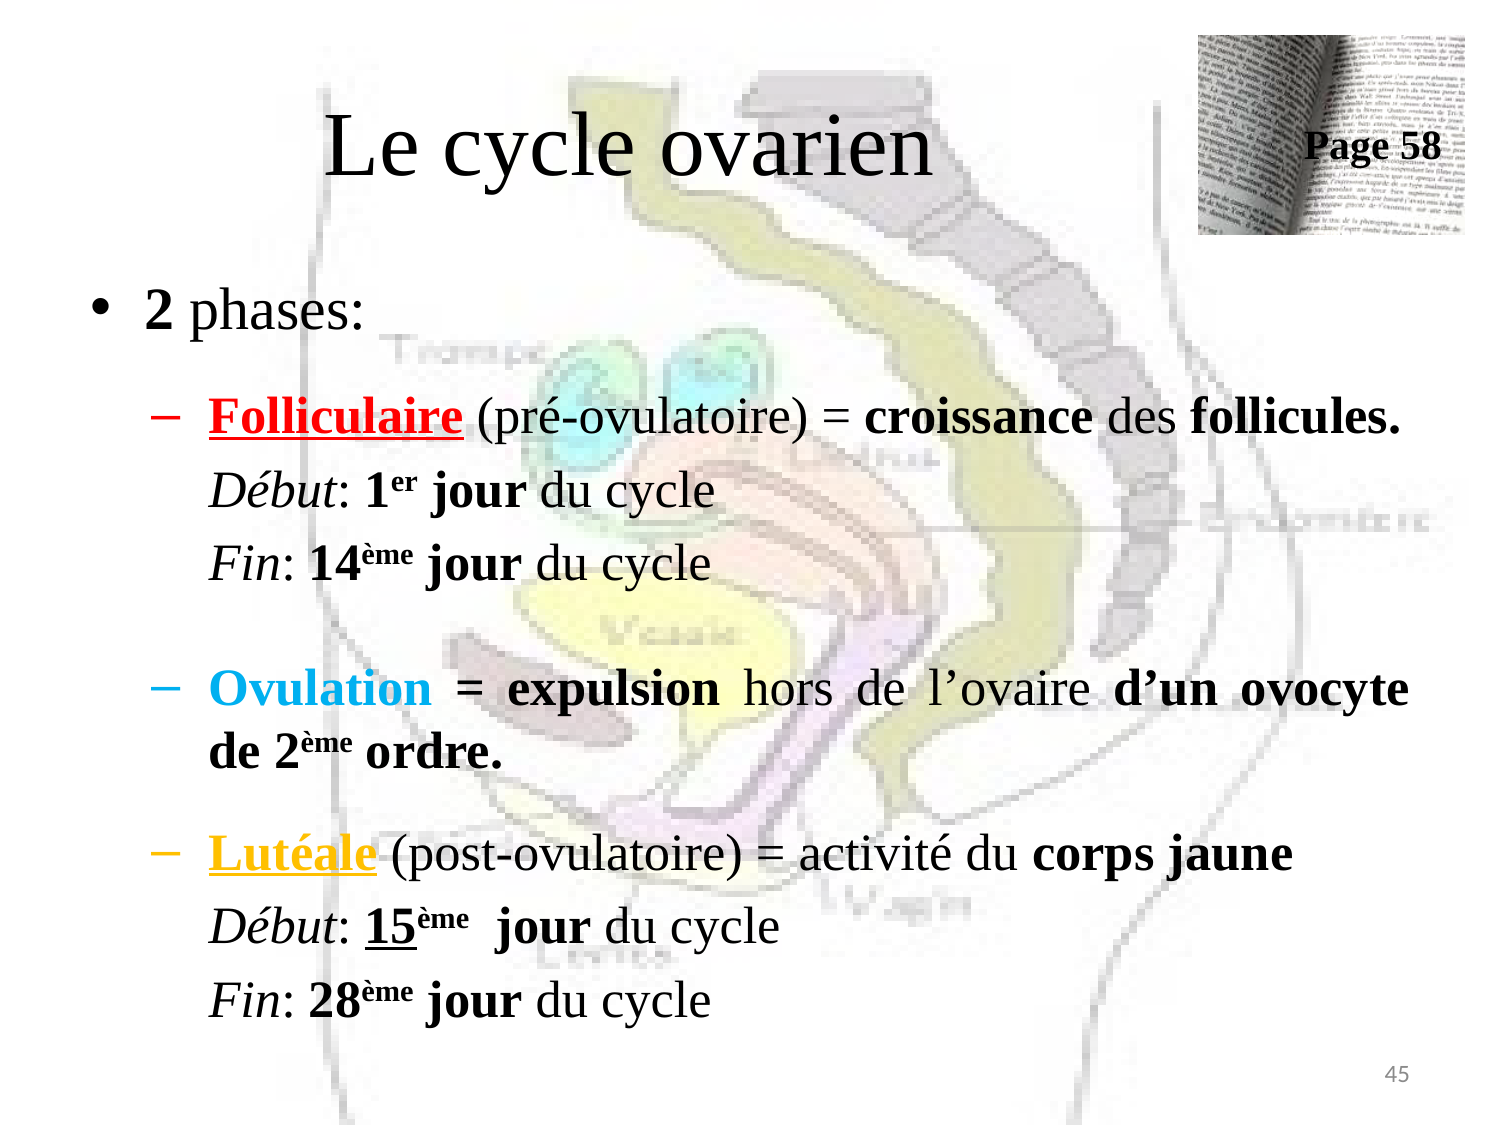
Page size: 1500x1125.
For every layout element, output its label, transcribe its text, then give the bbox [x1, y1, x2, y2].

text_box Page 58 [1470, 110, 1477, 175]
picture [1198, 34, 1466, 235]
title Le cycle ovarien [75, 45, 1184, 233]
slide_number 45 [1074, 1042, 1425, 1103]
list 2 phases: Folliculaire (pré-ovulatoire) = croissance des follicules. Début: 1er jour du cycle Fin: 14ème jour du cycle Ovulation = expulsion hors de l’ovaire d’un ovocyte de 2ème ordre. Lutéale (post-ovulatoire) = activité du corps jaune Début: 15ème jour du cycle Fin: 28ème jour du cycle [75, 262, 1425, 1079]
